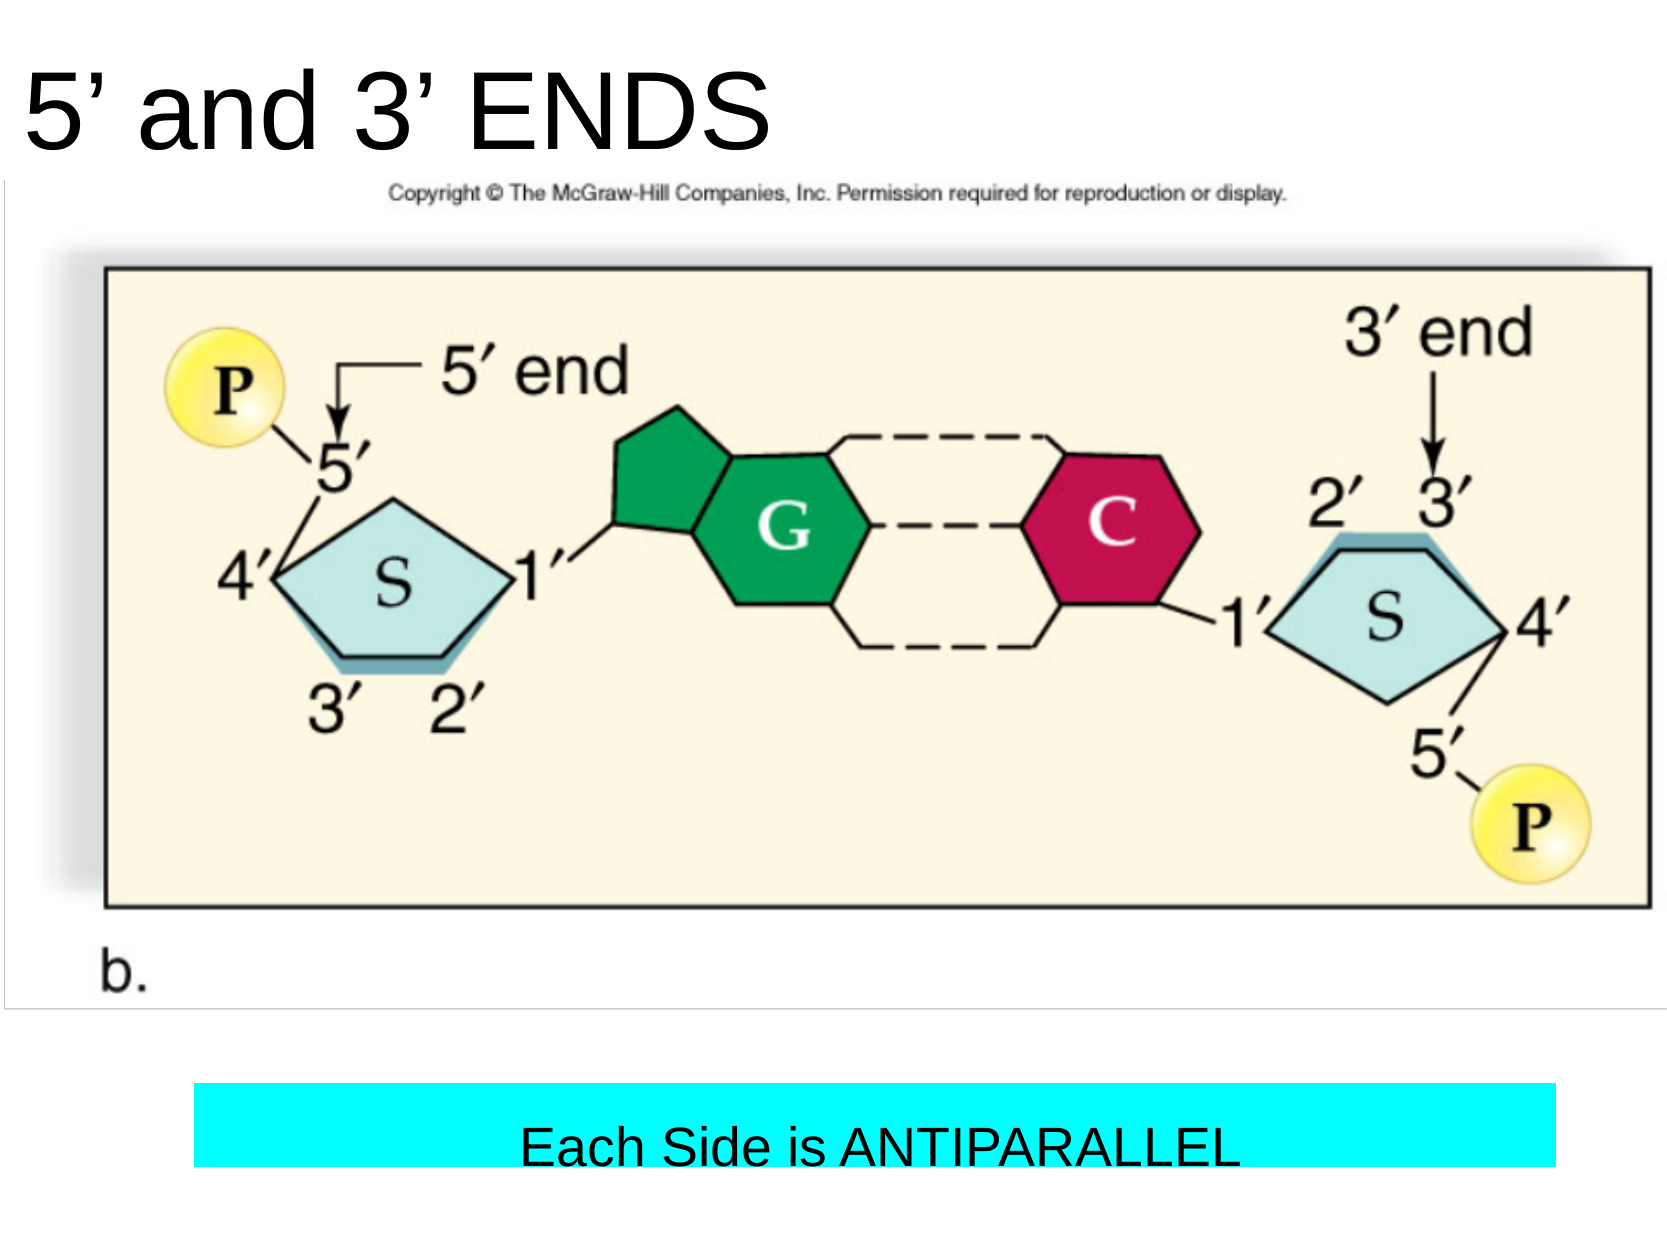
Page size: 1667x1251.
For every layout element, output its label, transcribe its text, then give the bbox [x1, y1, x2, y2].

title 5’ and 3’ ENDS [16, 8, 1607, 175]
picture [194, 1083, 1556, 1167]
picture [3, 180, 1667, 1011]
